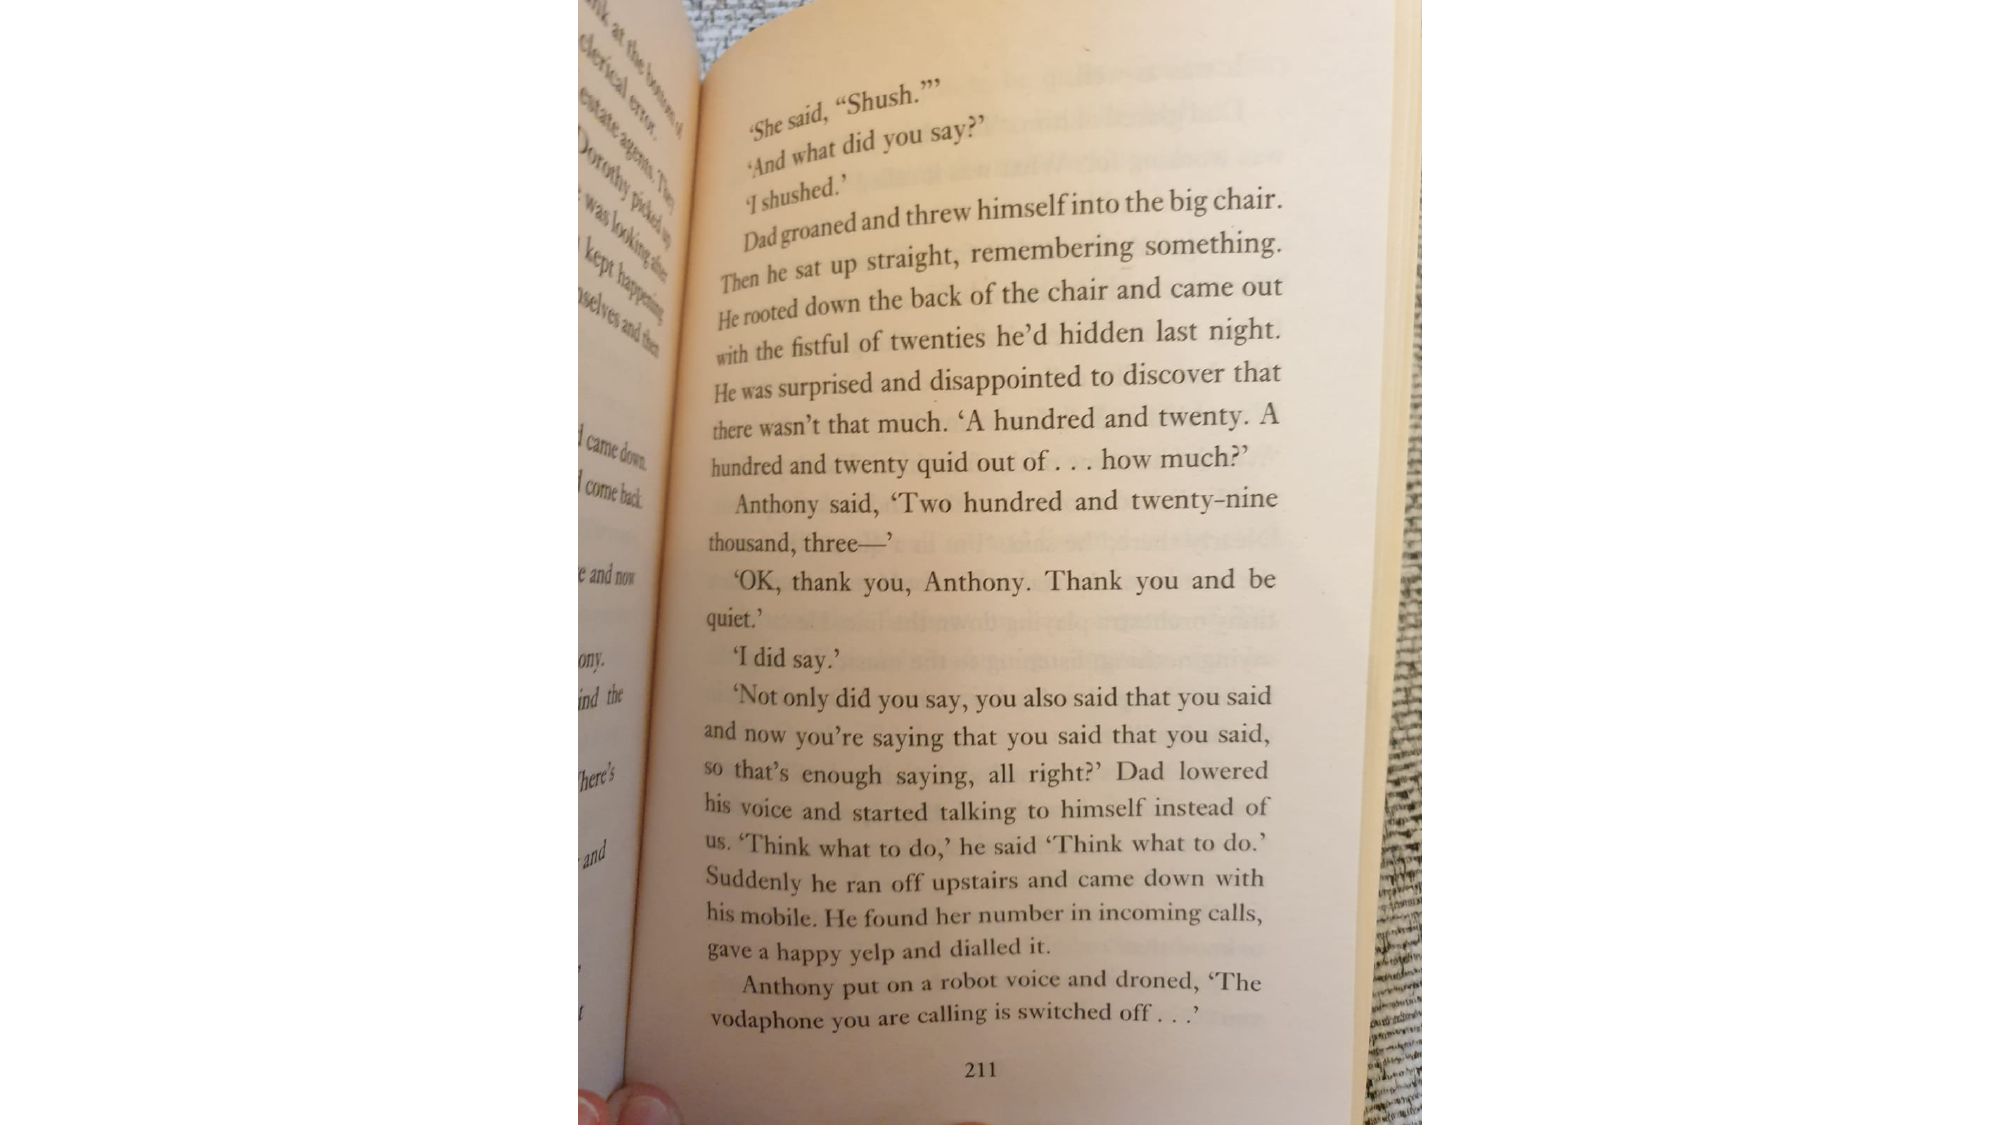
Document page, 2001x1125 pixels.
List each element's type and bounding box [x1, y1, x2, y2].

picture [578, 0, 1422, 1125]
